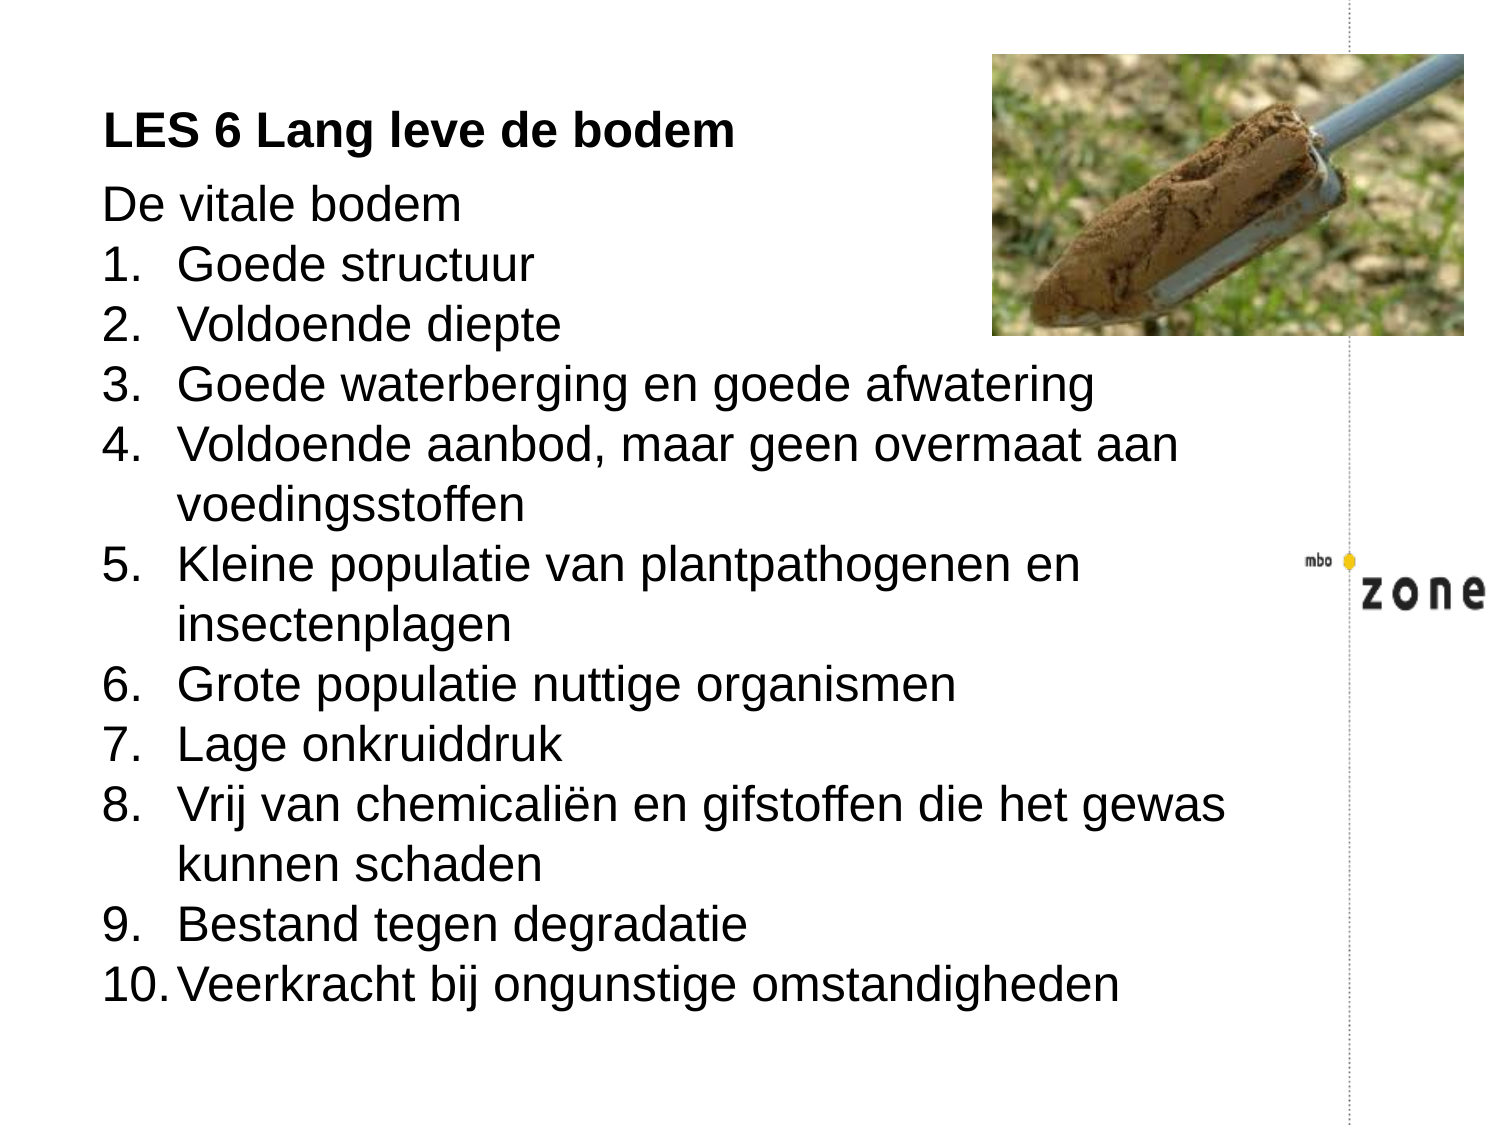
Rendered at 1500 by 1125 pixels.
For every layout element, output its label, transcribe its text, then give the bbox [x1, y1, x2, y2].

text_box LES 6 Lang leve de bodem [88, 89, 992, 163]
picture [992, 0, 1500, 1125]
text_box De vitale bodem Goede structuur Voldoende diepte Goede waterberging en goede afwatering Voldoende aanbod, maar geen overmaat aan voedingsstoffen Kleine populatie van plantpathogenen en insectenplagen Grote populatie nuttige organismen Lage onkruiddruk Vrij van chemicaliën en gifstoffen die het gewas kunnen schaden Bestand tegen degradatie Veerkracht bij ongunstige omstandigheden [86, 163, 1269, 1125]
